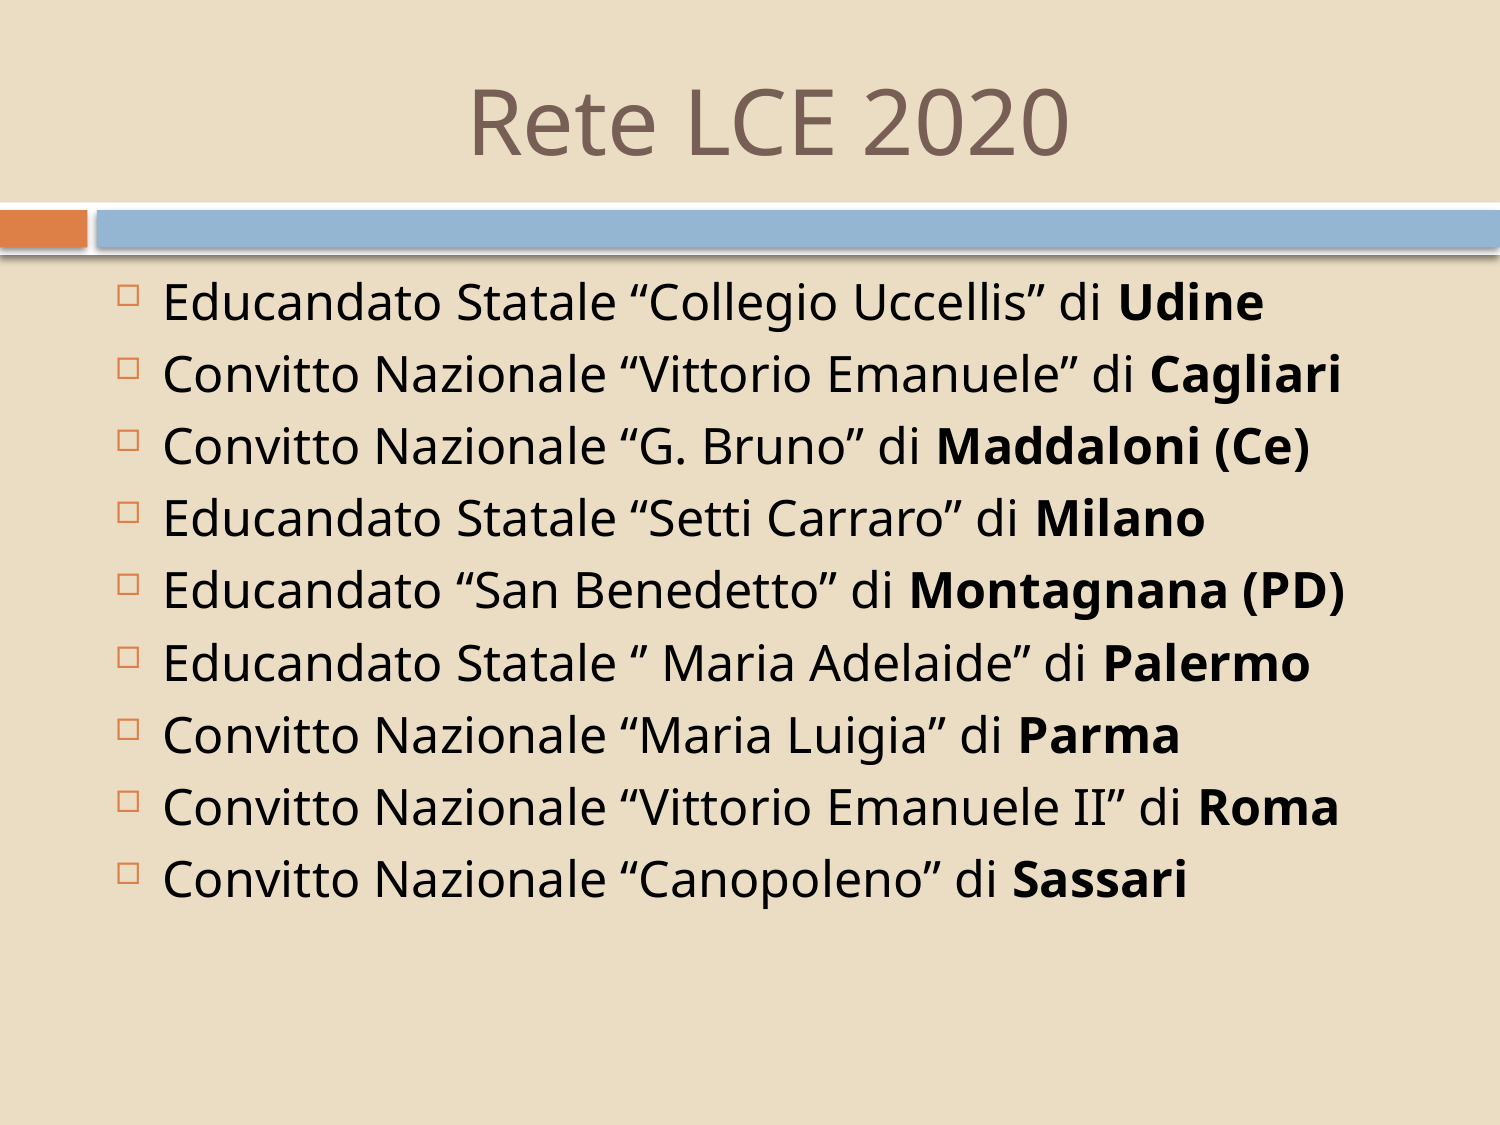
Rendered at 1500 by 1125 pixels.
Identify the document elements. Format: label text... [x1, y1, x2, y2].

list Educandato Statale “Collegio Uccellis” di Udine Convitto Nazionale “Vittorio Emanuele” di Cagliari Convitto Nazionale “G. Bruno” di Maddaloni (Ce) Educandato Statale “Setti Carraro” di Milano Educandato “San Benedetto” di Montagnana (PD) Educandato Statale ‘’ Maria Adelaide’’ di Palermo Convitto Nazionale “Maria Luigia” di Parma Convitto Nazionale “Vittorio Emanuele II” di Roma Convitto Nazionale “Canopoleno” di Sassari [100, 262, 1438, 1000]
title Rete LCE 2020 [100, 37, 1438, 200]
